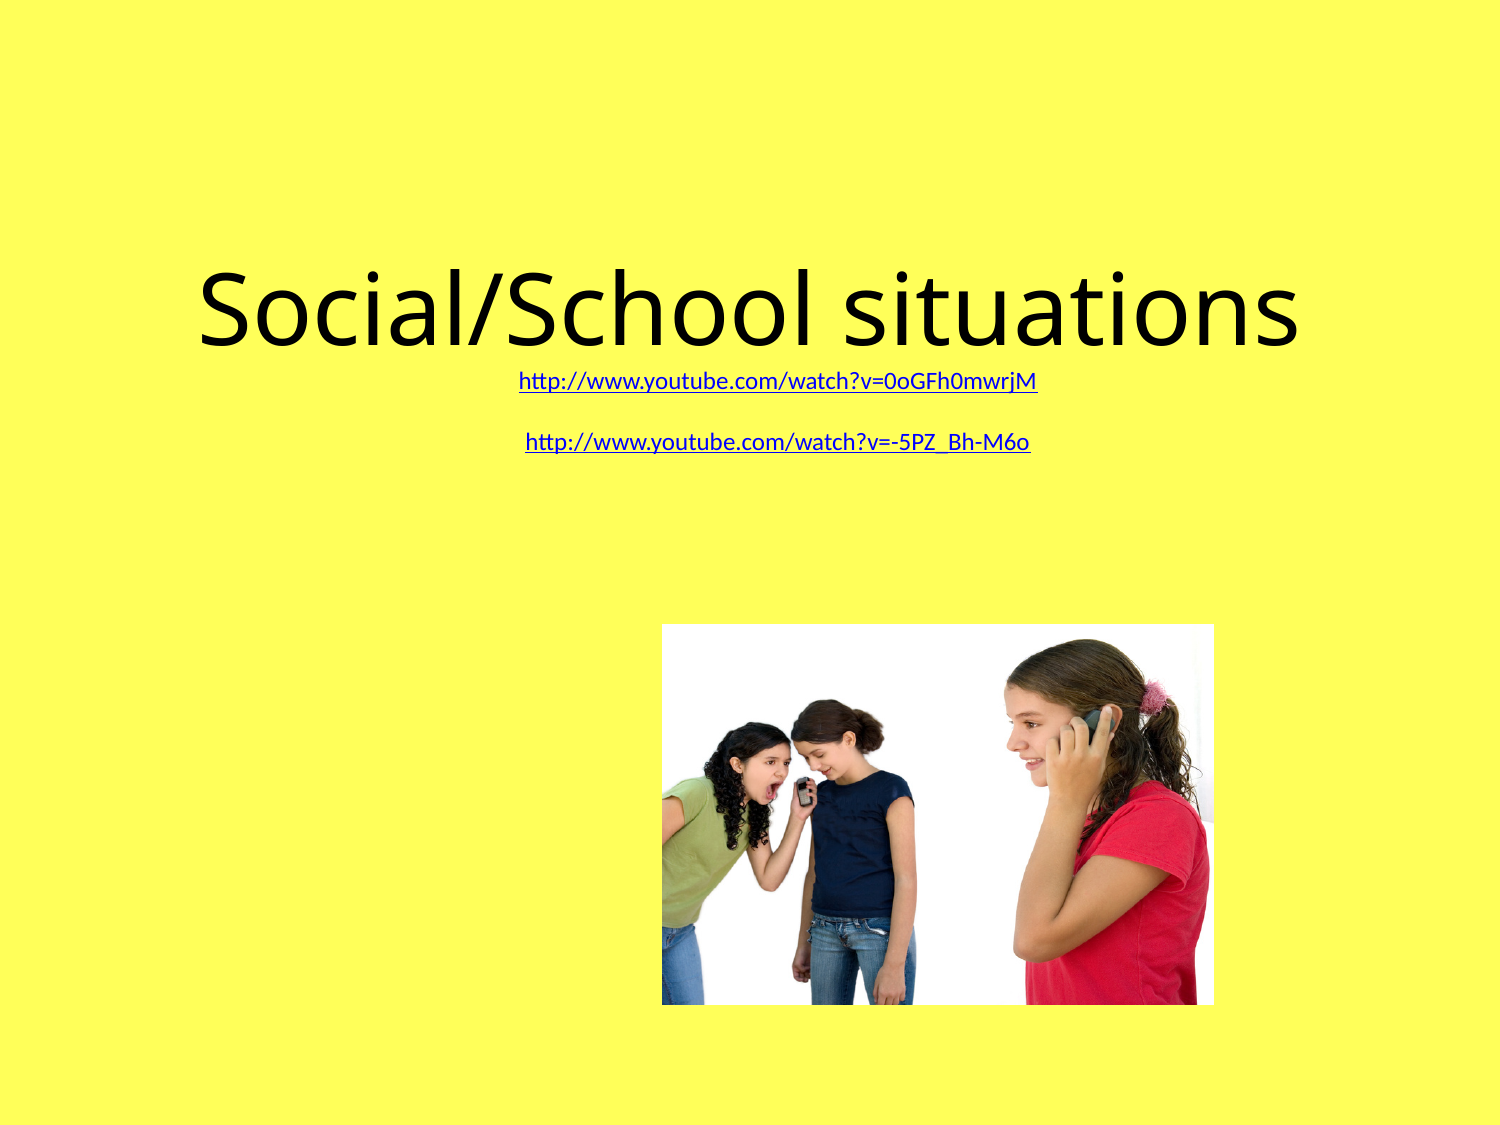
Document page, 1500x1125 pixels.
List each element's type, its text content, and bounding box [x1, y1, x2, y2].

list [662, 624, 1215, 1006]
title Social/School situations http://www.youtube.com/watch?v=0oGFh0mwrjM http://www.youtube.com/watch?v=-5PZ_Bh-M6o [74, 44, 1426, 701]
